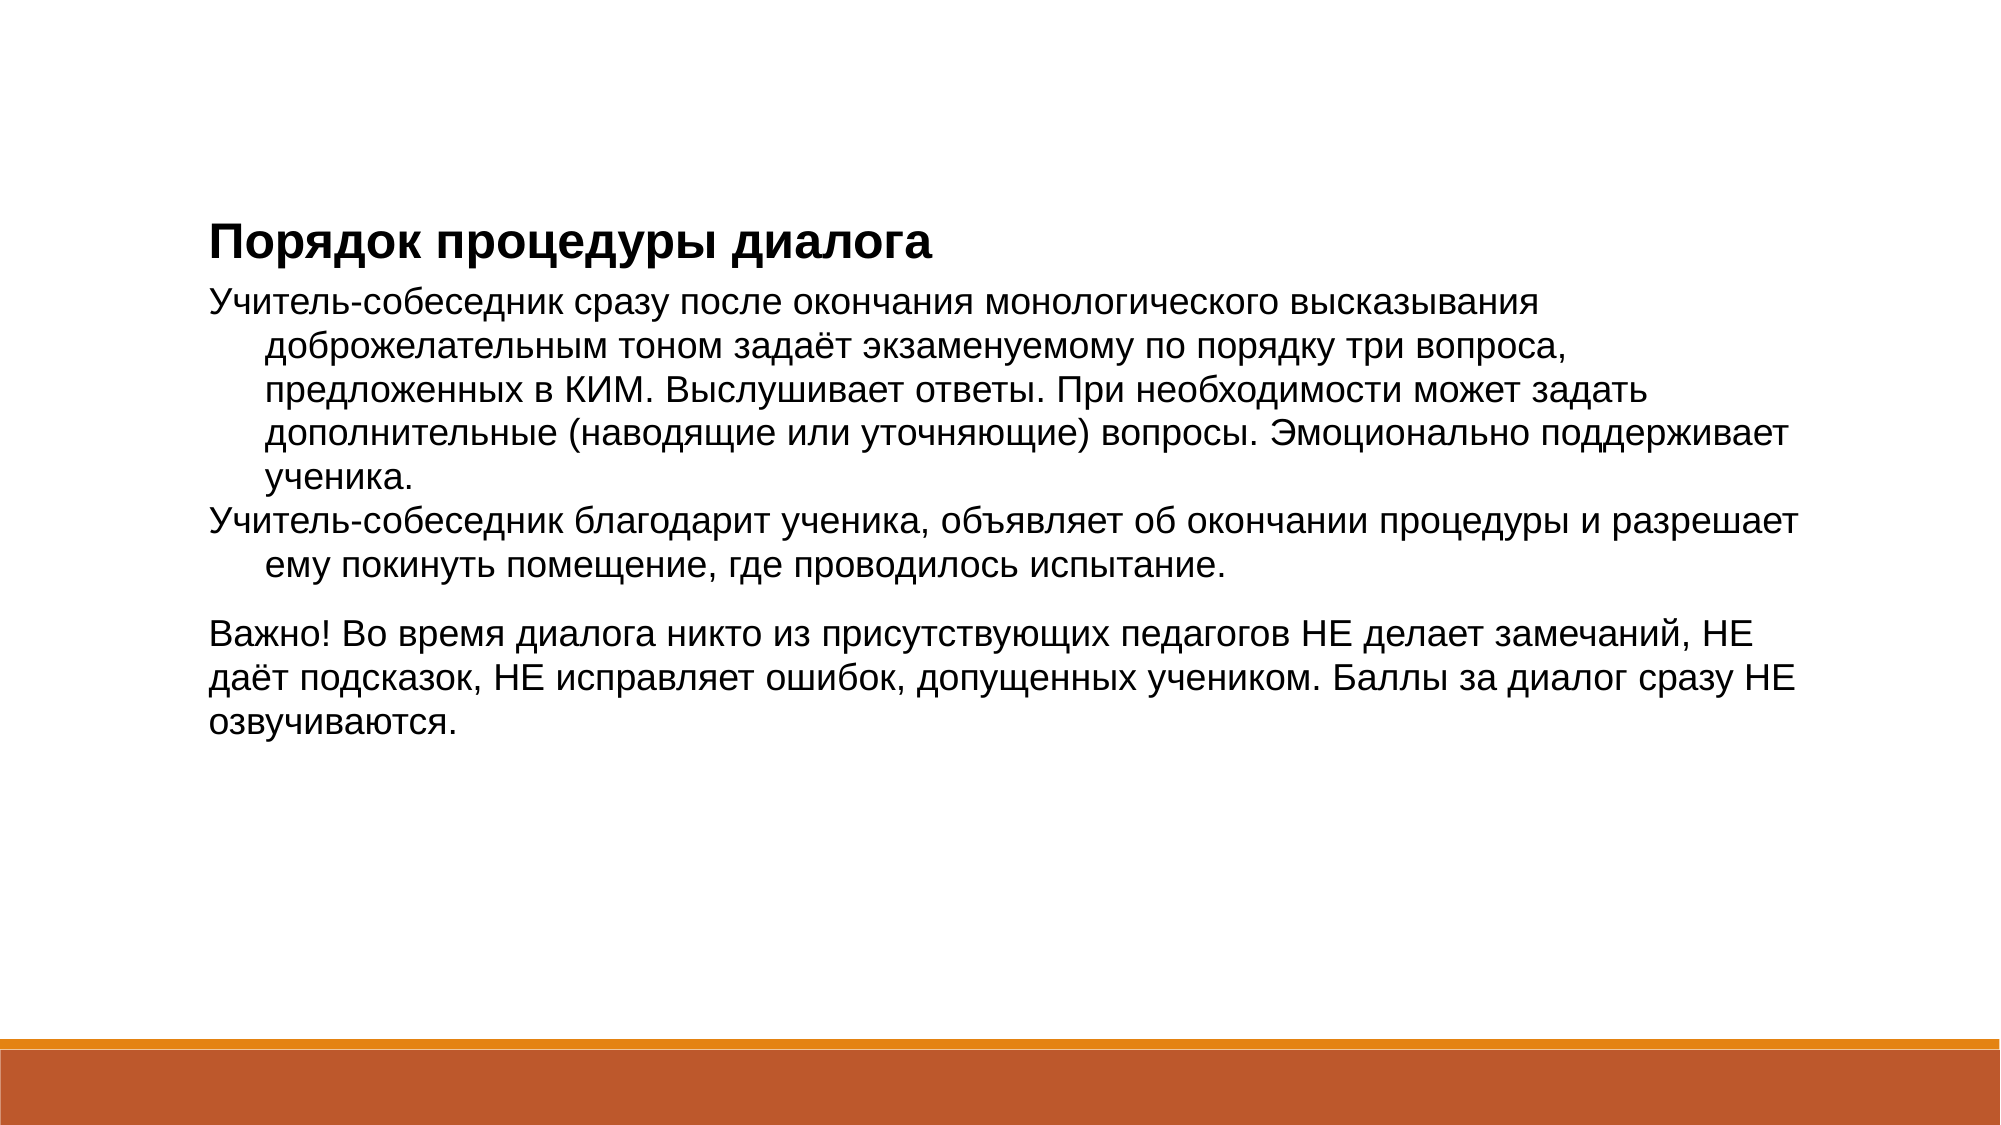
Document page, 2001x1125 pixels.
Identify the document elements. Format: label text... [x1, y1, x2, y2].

text_box Порядок процедуры диалога Учитель-собеседник сразу после окончания монологического высказывания доброжелательным тоном задаёт экзаменуемому по порядку три вопроса, предложенных в КИМ. Выслушивает ответы. При необходимости может задать дополнительные (наводящие или уточняющие) вопросы. Эмоционально поддерживает ученика. Учитель-собеседник благодарит ученика, объявляет об окончании процедуры и разрешает ему покинуть помещение, где проводилось испытание. Важно! Во время диалога никто из присутствующих педагогов НЕ делает замечаний, НЕ даёт подсказок, НЕ исправляет ошибок, допущенных учеником. Баллы за диалог сразу НЕ озвучиваются. [193, 217, 1839, 750]
